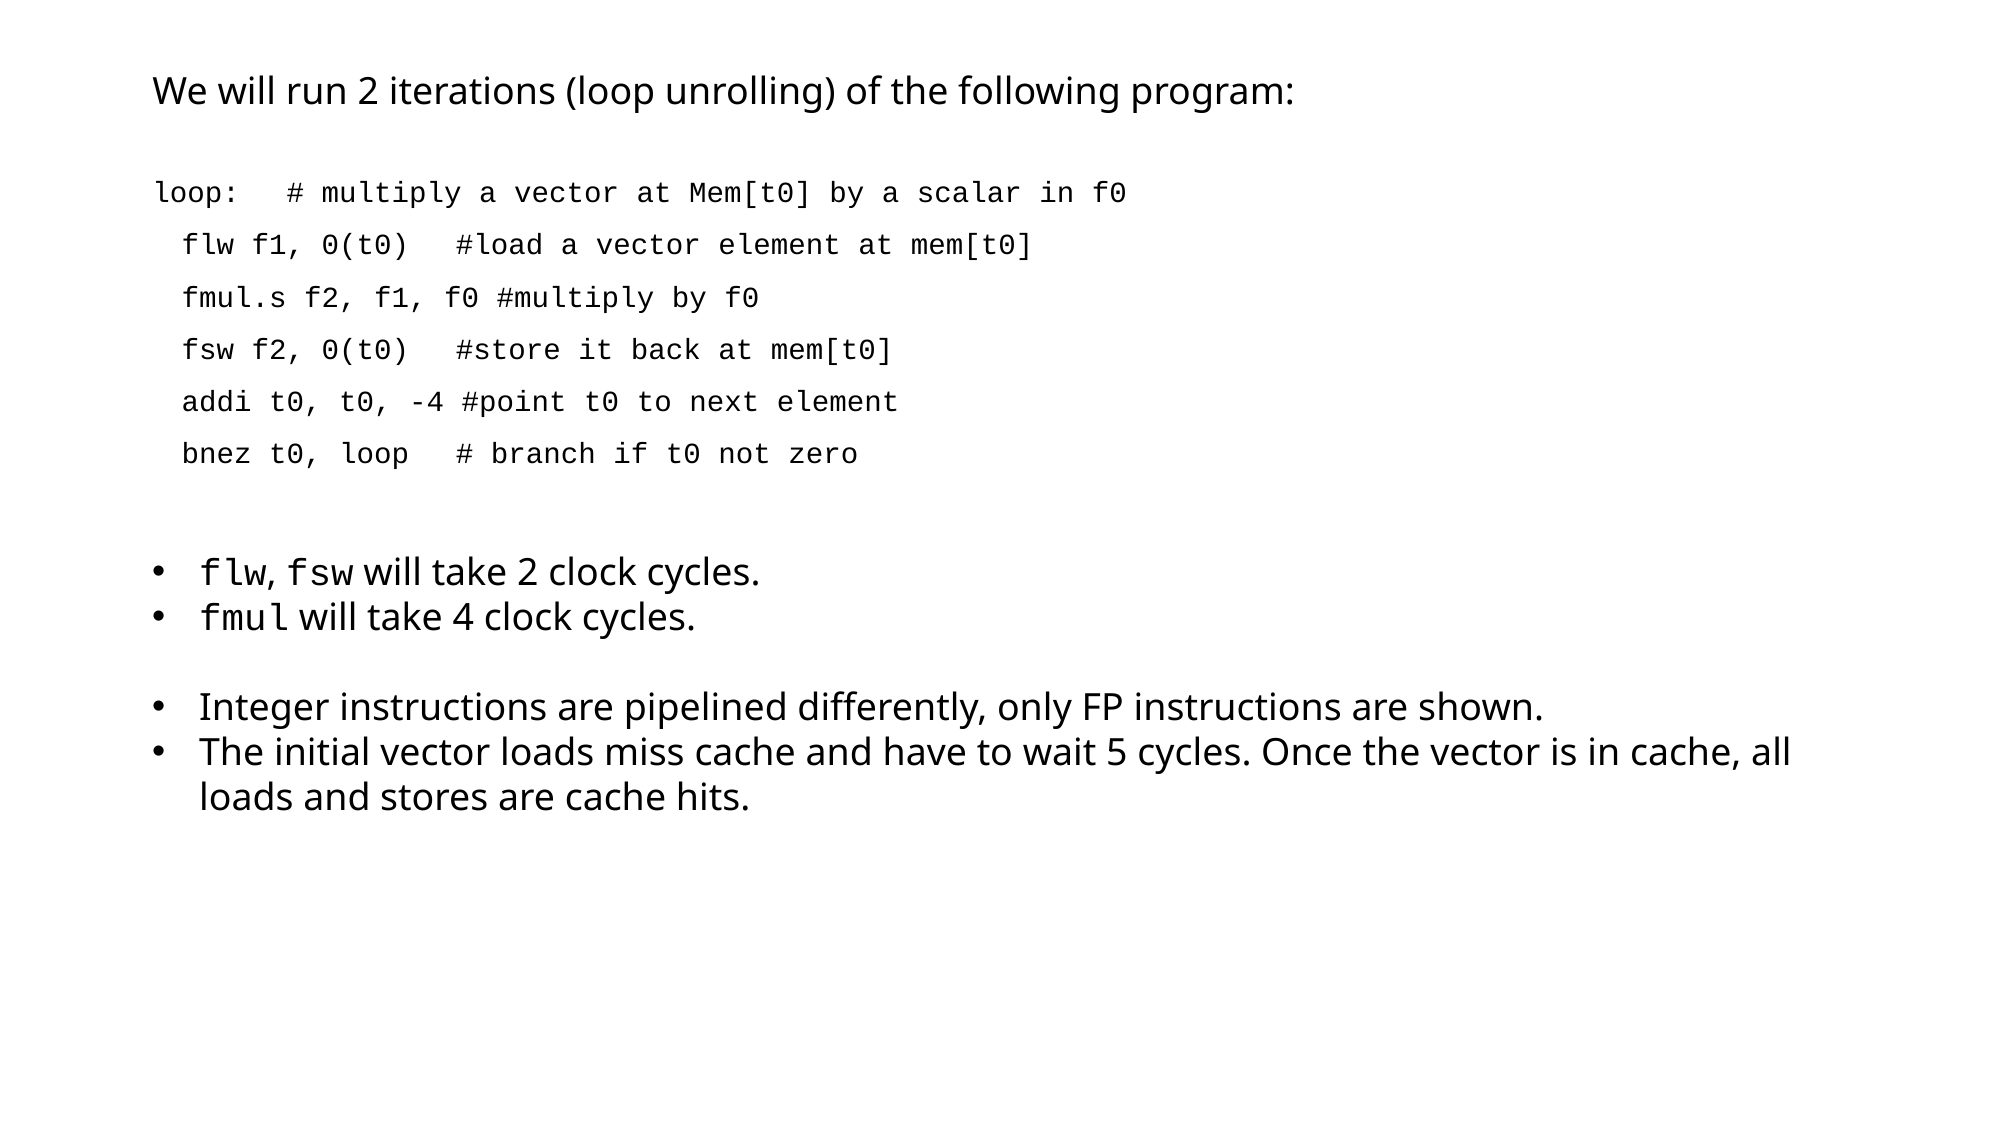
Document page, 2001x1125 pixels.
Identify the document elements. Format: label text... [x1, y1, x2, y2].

list loop: # multiply a vector at Mem[t0] by a scalar in f0 flw f1, 0(t0) #load a vector element at mem[t0] fmul.s f2, f1, f0 #multiply by f0 fsw f2, 0(t0) #store it back at mem[t0] addi t0, t0, -4 #point t0 to next element bnez t0, loop # branch if t0 not zero [137, 169, 1863, 479]
text_box flw, fsw will take 2 clock cycles. fmul will take 4 clock cycles. Integer instructions are pipelined differently, only FP instructions are shown. The initial vector loads miss cache and have to wait 5 cycles. Once the vector is in cache, all loads and stores are cache hits. [137, 540, 1821, 826]
title We will run 2 iterations (loop unrolling) of the following program: [137, 58, 1863, 127]
